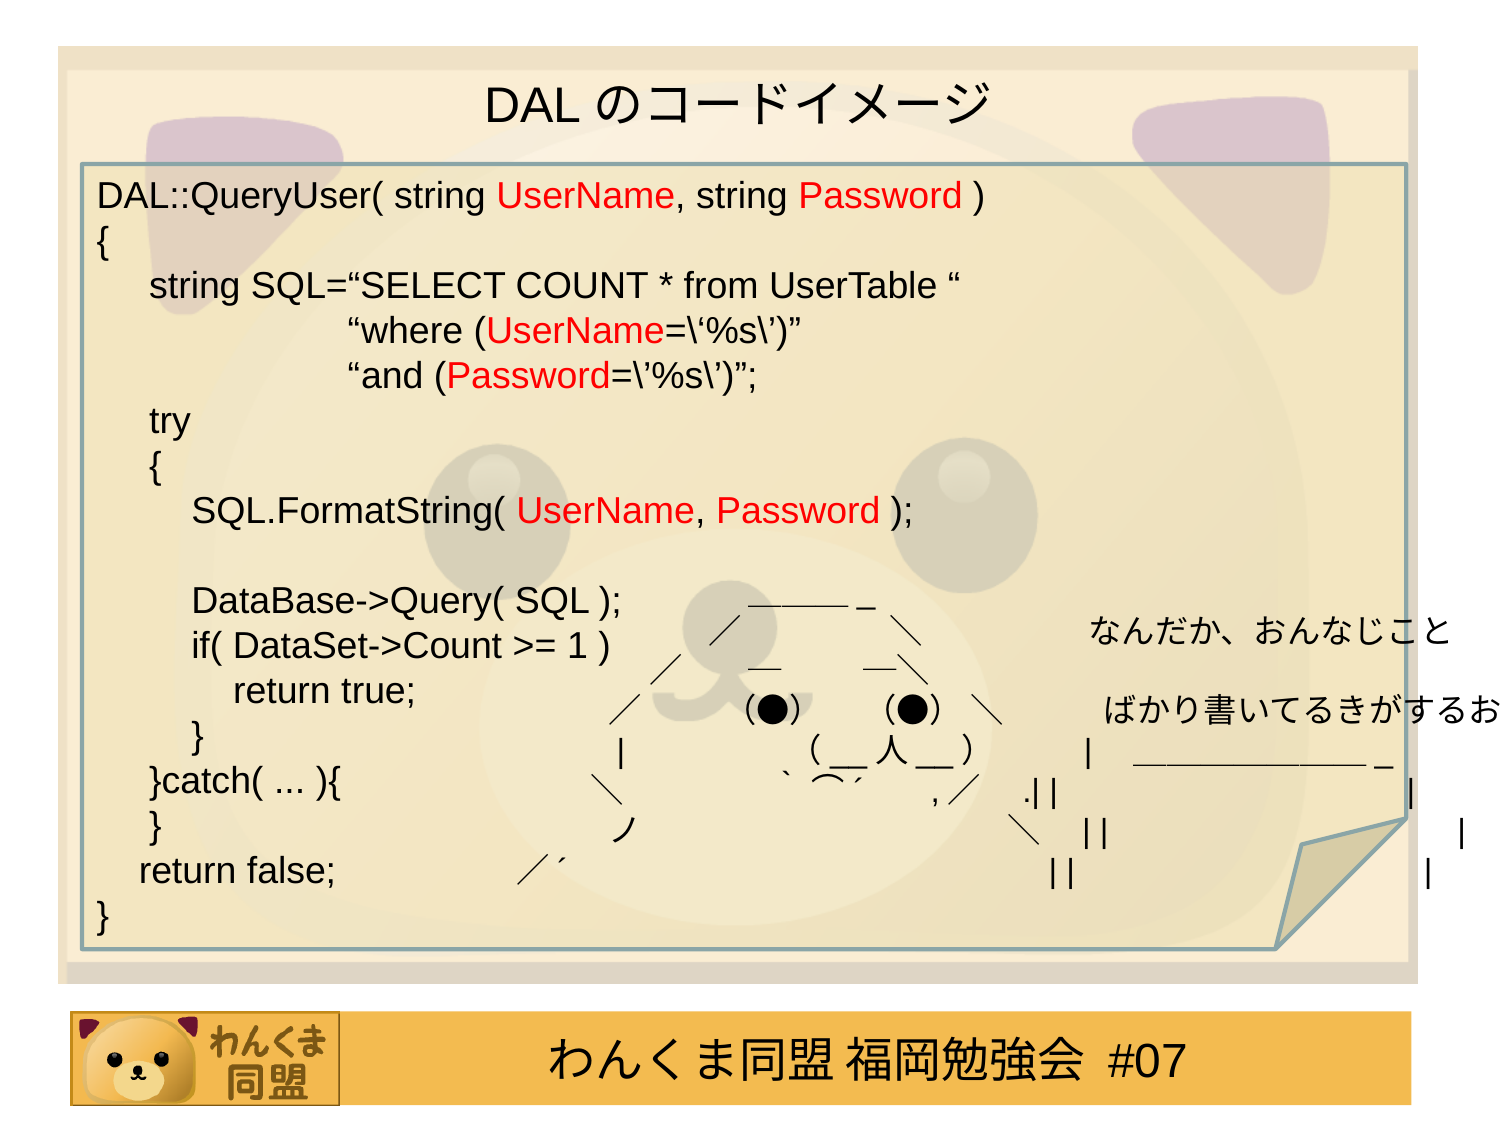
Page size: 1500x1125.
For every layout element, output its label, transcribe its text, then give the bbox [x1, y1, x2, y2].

title DALのコードイメージ [58, 44, 1419, 162]
picture [1408, 162, 1418, 562]
picture [70, 1011, 340, 1106]
text_box ＿＿＿_ ／ ＼ なんだか、おんなじこと ／ ─ ─＼ ／ （●） （●） ＼ ばかり書いてるきがするお | （__人__） | ＿＿＿＿＿＿＿_ ＼ ｀ ⌒´ ,／ .| | | ノ ＼ | | | ／´ | | | [460, 562, 1500, 937]
text_box DAL::QueryUser( string UserName, string Password ) { string SQL=“SELECT COUNT * from UserTable “ “where (UserName=\‘%s\’)” “and (Password=\’%s\’)”; try { SQL.FormatString( UserName, Password ); DataBase->Query( SQL ); if( DataSet->Count >= 1 ) return true; } }catch( ... ){ } return false; } [79, 161, 1409, 952]
picture [58, 162, 1418, 984]
